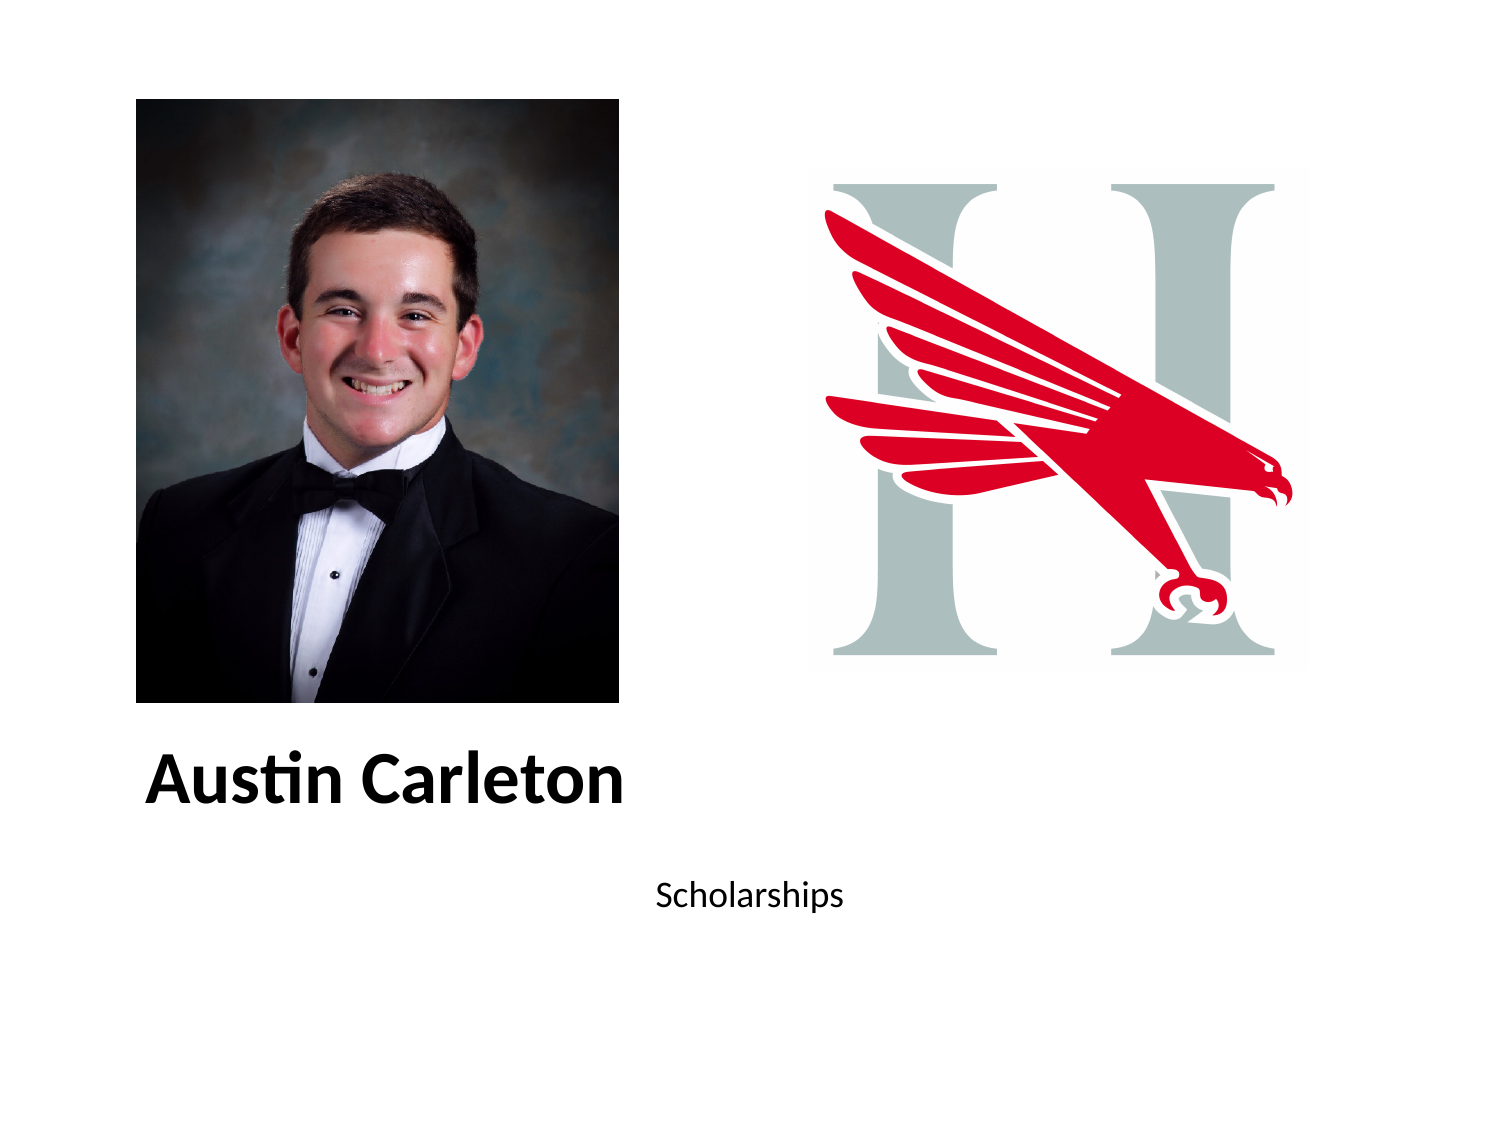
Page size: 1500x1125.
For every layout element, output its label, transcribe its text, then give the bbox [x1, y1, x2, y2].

text_box Scholarships [50, 862, 1450, 923]
picture [806, 167, 1310, 671]
picture [136, 99, 619, 703]
text_box Austin Carleton [99, 721, 672, 828]
